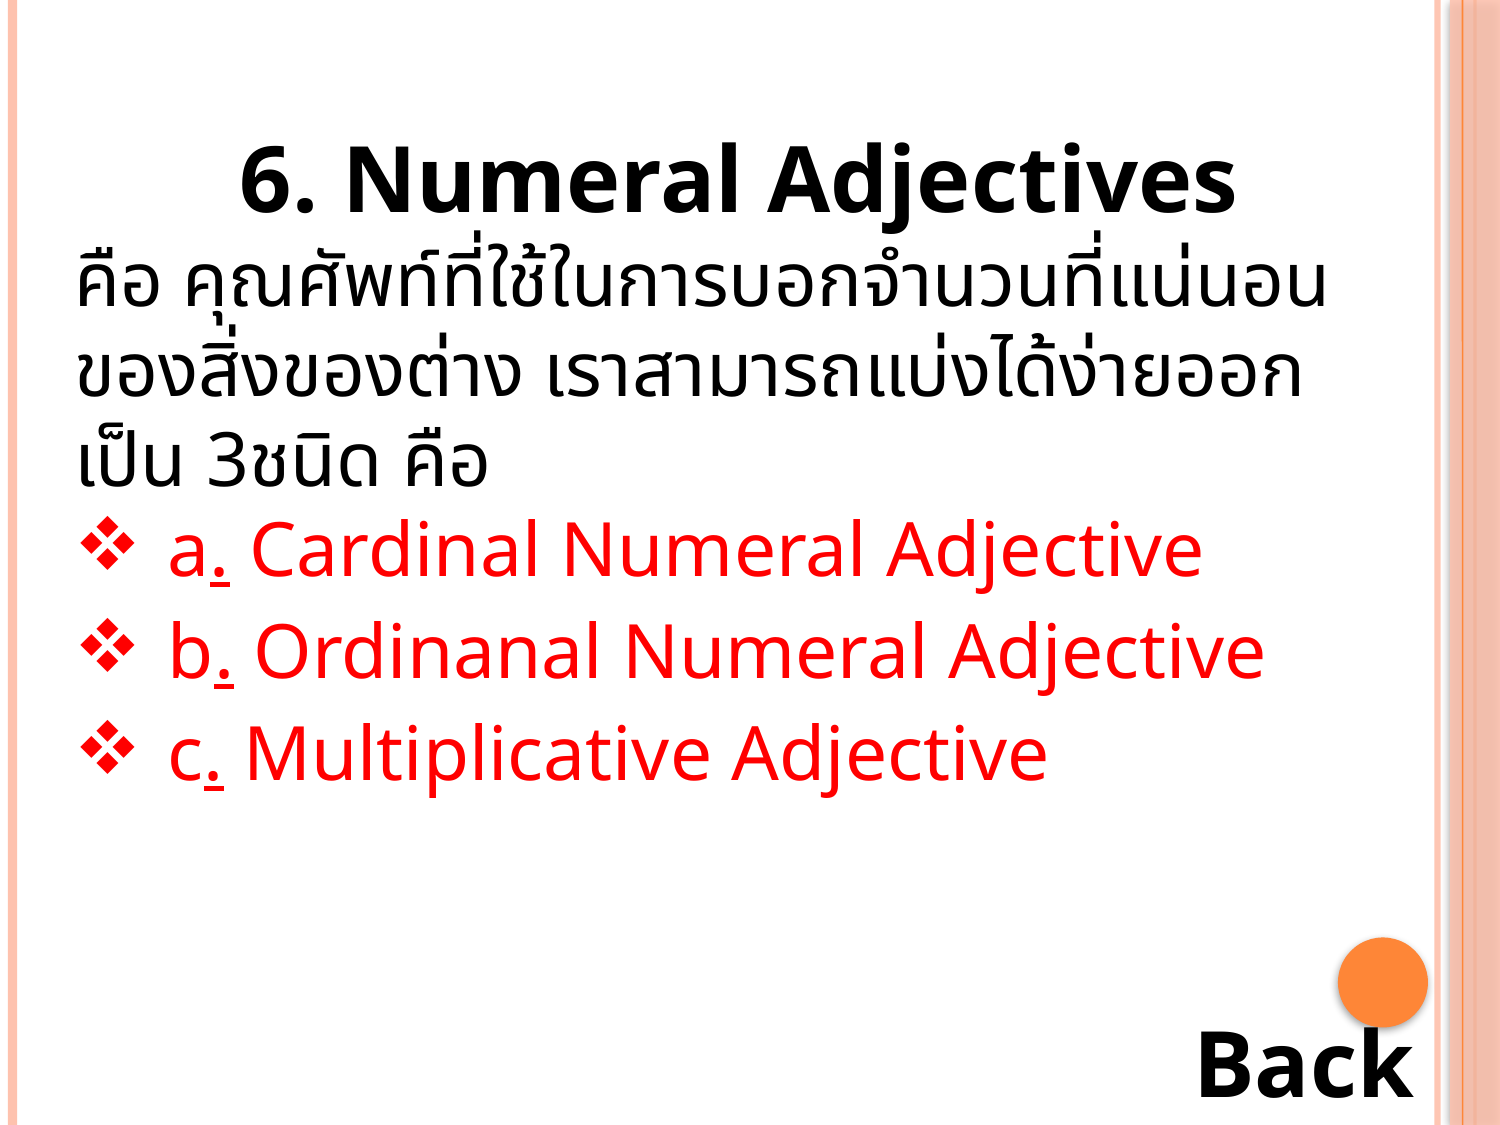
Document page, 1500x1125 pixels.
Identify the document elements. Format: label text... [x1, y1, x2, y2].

text_box Back [1178, 998, 1430, 1124]
text_box 6. Numeral Adjectives คือ คุณศัพท์ที่ใช้ในการบอกจำนวนที่แน่นอนของสิ่งของต่าง เราสามารถแบ่งได้ง่ายออกเป็น 3ชนิด คือ a. Cardinal Numeral Adjective b. Ordinanal Numeral Adjective c. Multiplicative Adjective [59, 113, 1424, 815]
